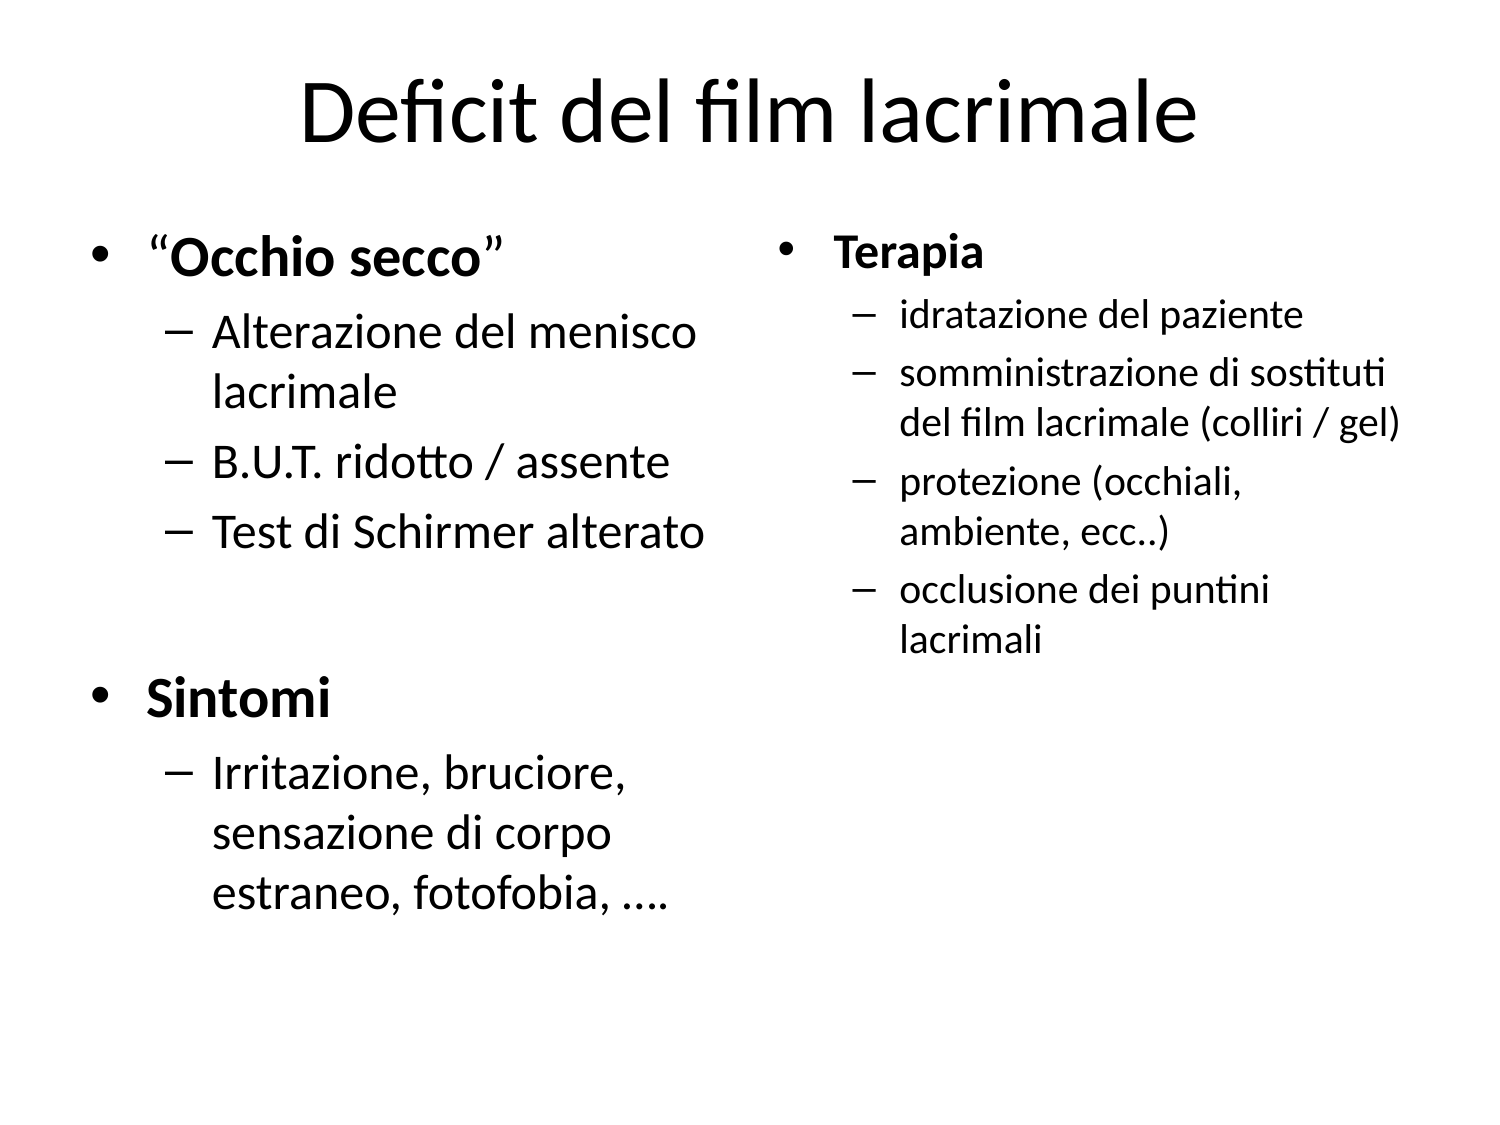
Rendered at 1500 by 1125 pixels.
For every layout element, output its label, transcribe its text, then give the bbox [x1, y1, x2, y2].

list “Occhio secco” Alterazione del menisco lacrimale B.U.T. ridotto / assente Test di Schirmer alterato Sintomi Irritazione, bruciore, sensazione di corpo estraneo, fotofobia, …. [74, 210, 738, 954]
title Deficit del film lacrimale [74, 11, 1426, 200]
list Terapia idratazione del paziente somministrazione di sostituti del film lacrimale (colliri / gel) protezione (occhiali, ambiente, ecc..) occlusione dei puntini lacrimali [762, 210, 1426, 954]
